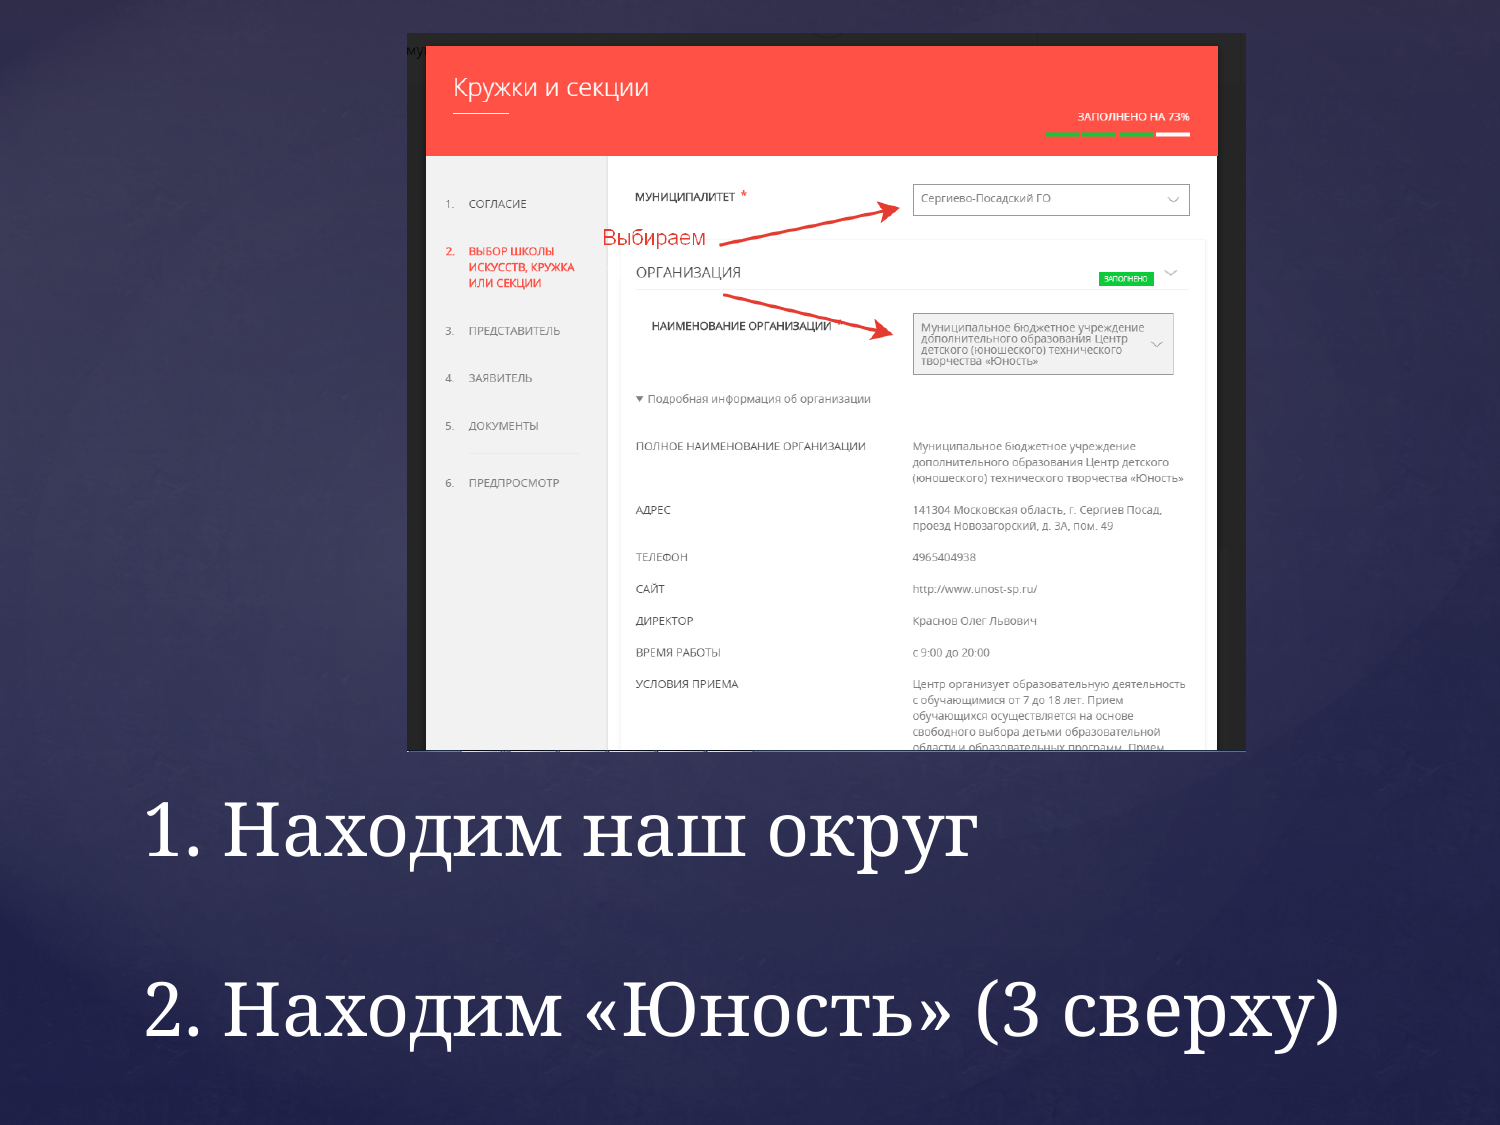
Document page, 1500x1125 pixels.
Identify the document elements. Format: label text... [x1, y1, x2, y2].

title 1. Находим наш округ 2. Находим «Юность» (3 сверху) [127, 800, 1365, 1059]
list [406, 32, 1247, 753]
